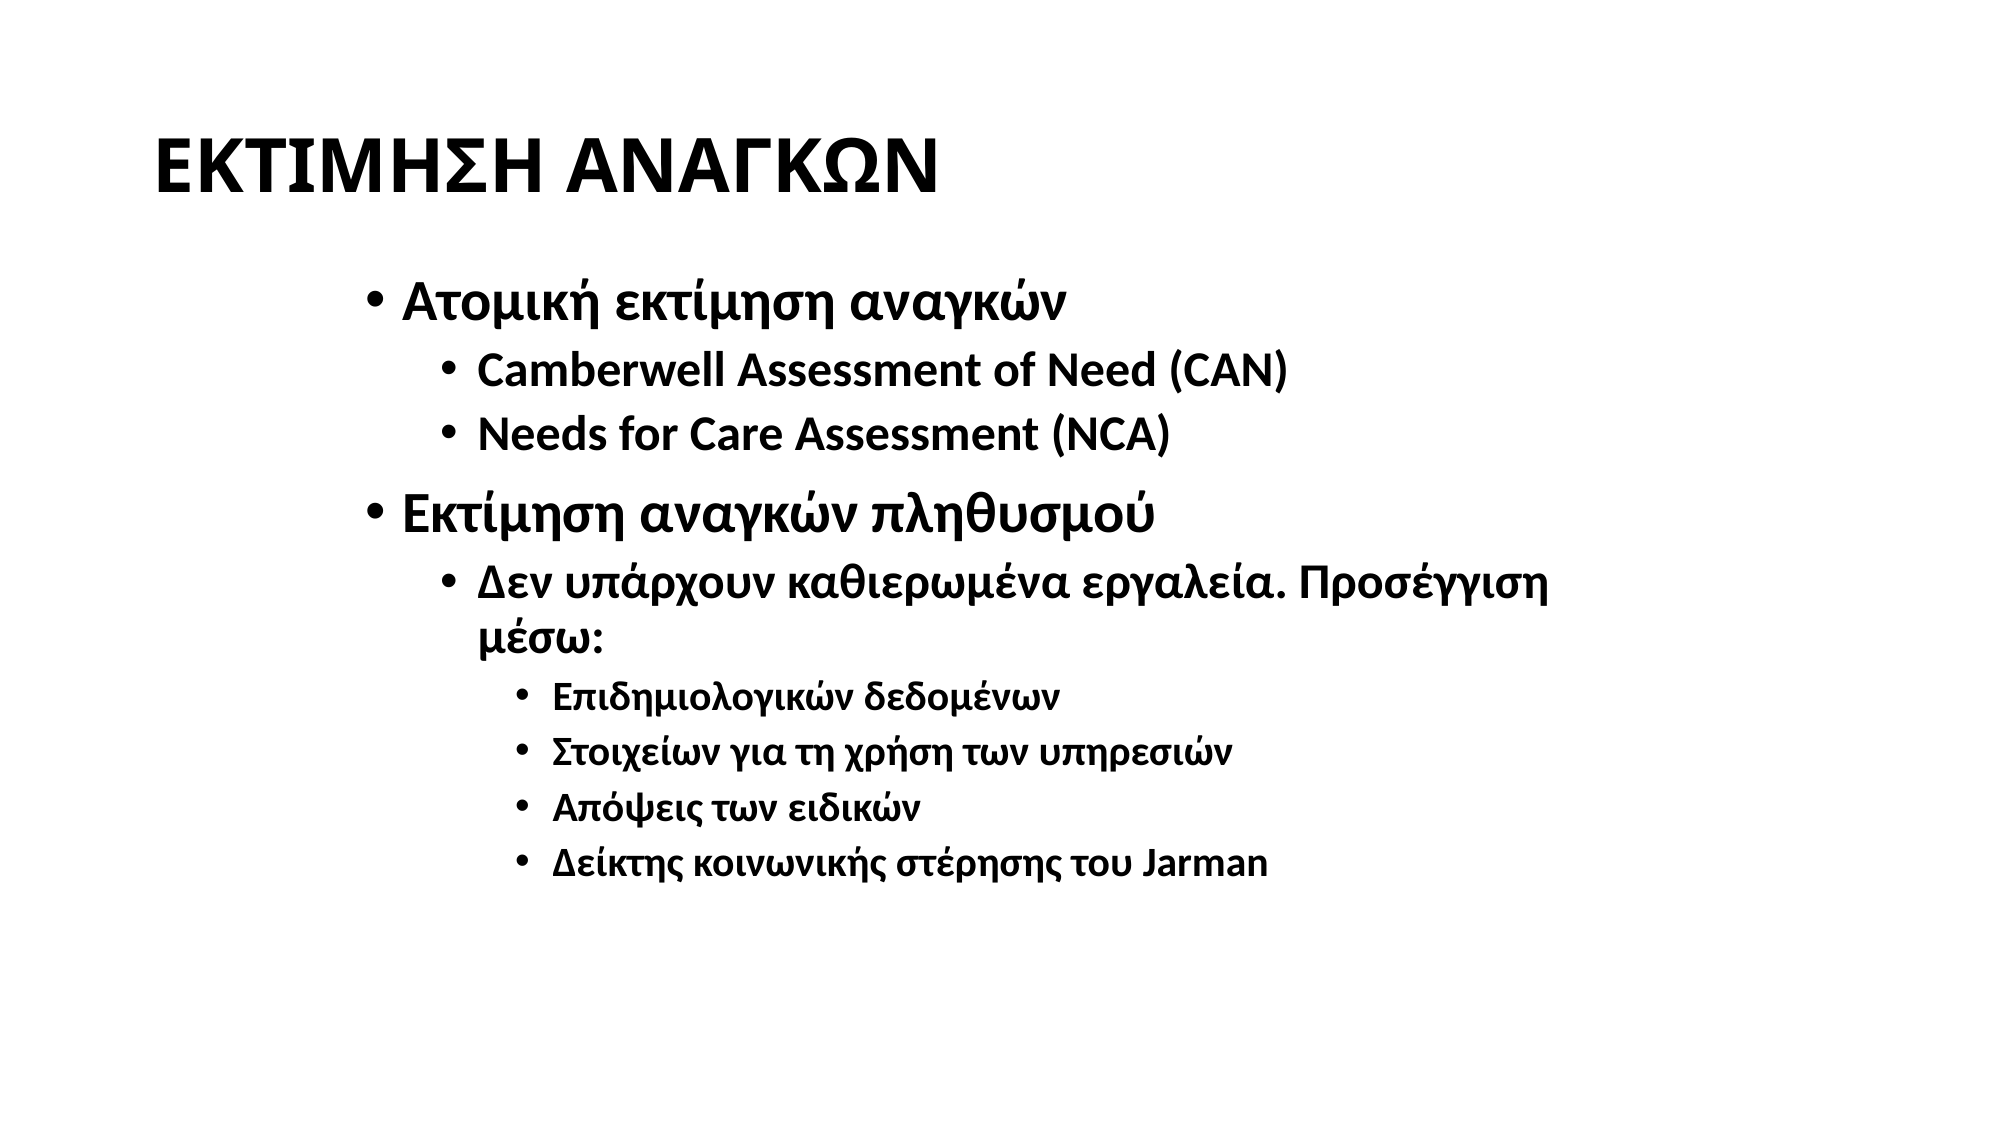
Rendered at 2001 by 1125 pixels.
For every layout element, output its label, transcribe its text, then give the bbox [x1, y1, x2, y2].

list Ατομική εκτίμηση αναγκών Camberwell Assessment of Need (CAN) Needs for Care Assessment (NCA) Εκτίμηση αναγκών πληθυσμού Δεν υπάρχουν καθιερωμένα εργαλεία. Προσέγγιση μέσω: Επιδημιολογικών δεδομένων Στοιχείων για τη χρήση των υπηρεσιών Απόψεις των ειδικών Δείκτης κοινωνικής στέρησης του Jarman [350, 262, 1625, 938]
title ΕΚΤΙΜΗΣΗ ΑΝΑΓΚΩΝ [137, 59, 1863, 278]
